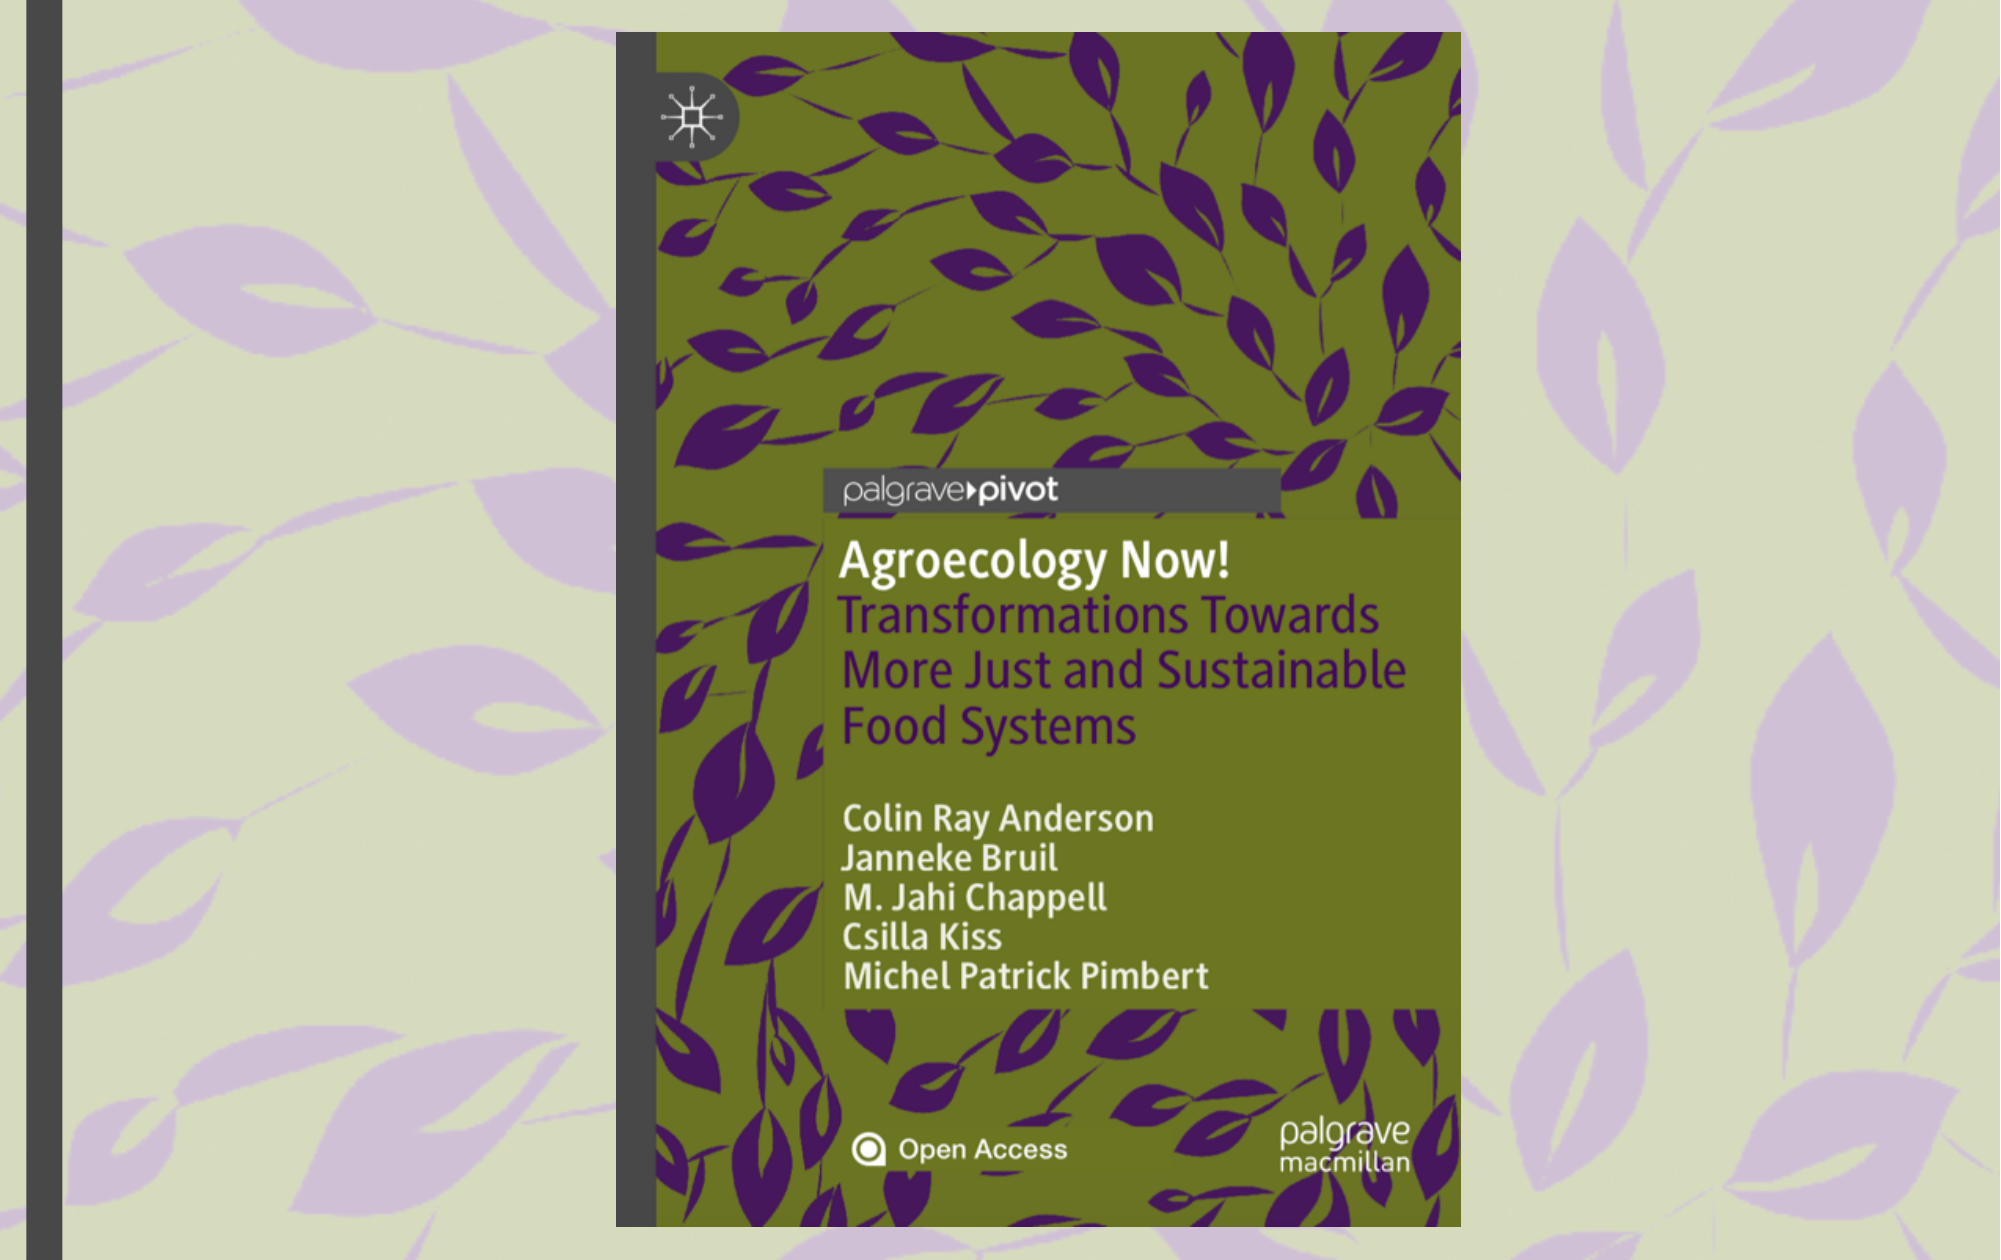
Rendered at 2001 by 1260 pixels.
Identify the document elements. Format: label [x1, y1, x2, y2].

list [616, 32, 1461, 1228]
